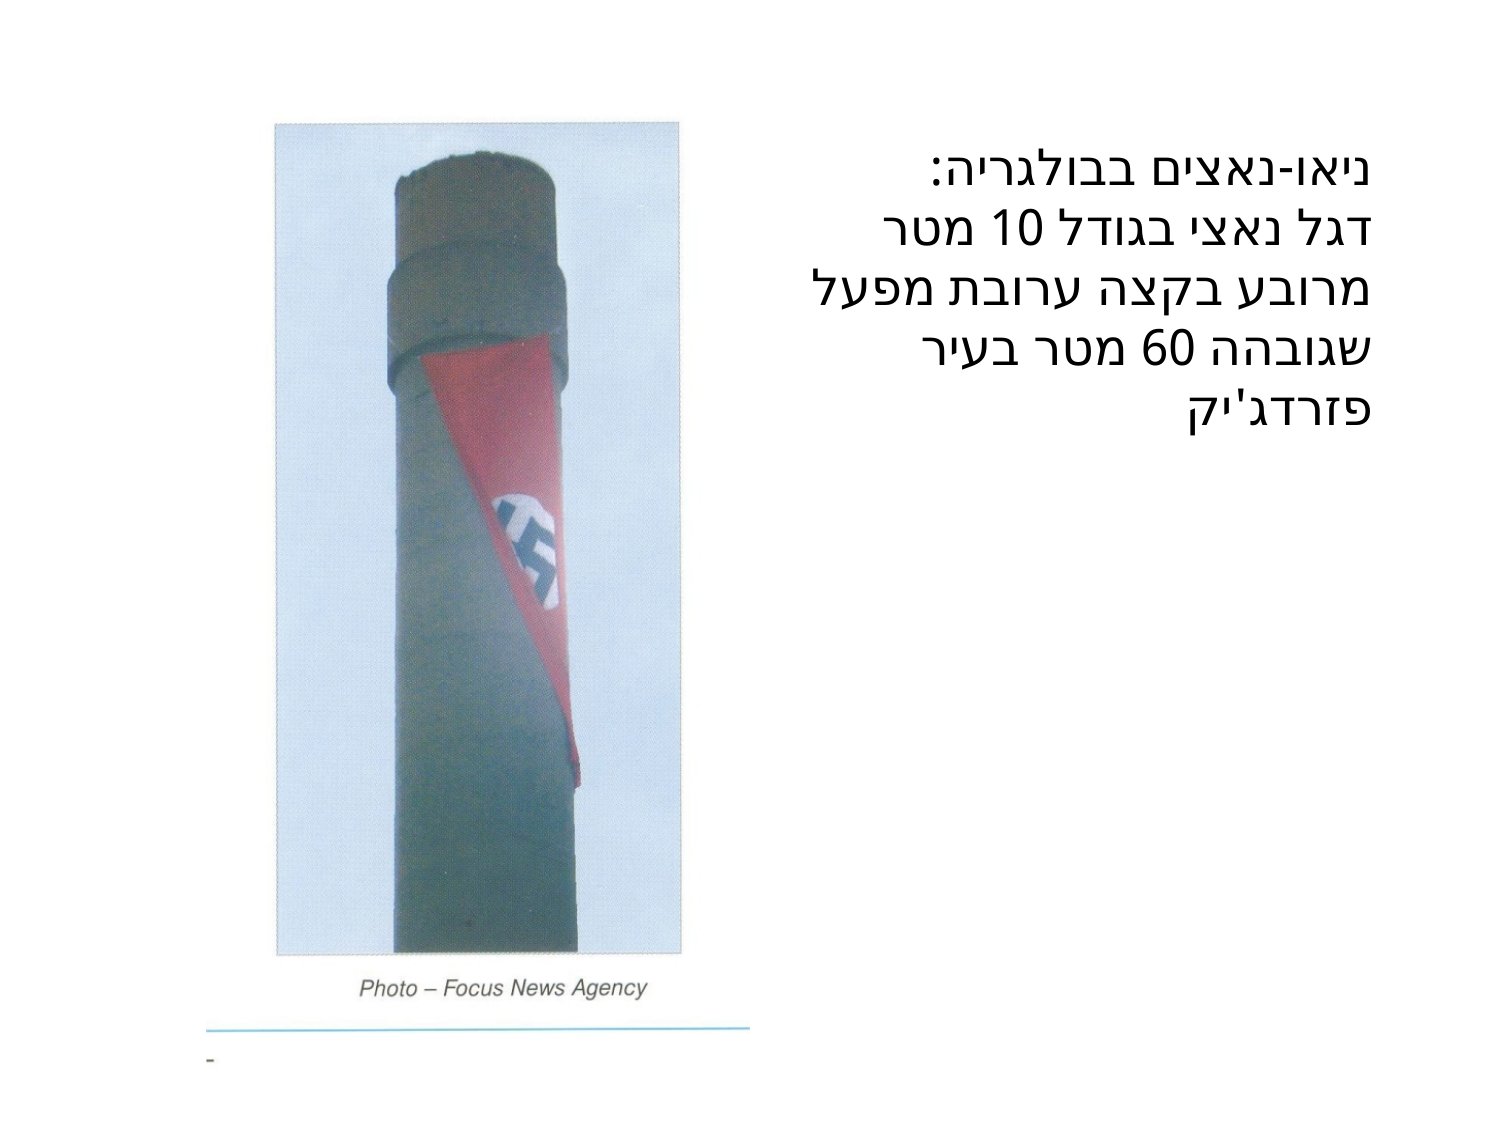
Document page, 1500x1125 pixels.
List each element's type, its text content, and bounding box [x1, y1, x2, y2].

title ניאו-נאצים בבולגריה: דגל נאצי בגודל 10 מטר מרובע בקצה ערובת מפעל שגובהה 60 מטר בעיר פזרדג'יק [773, 90, 1388, 480]
picture [206, 42, 751, 1083]
